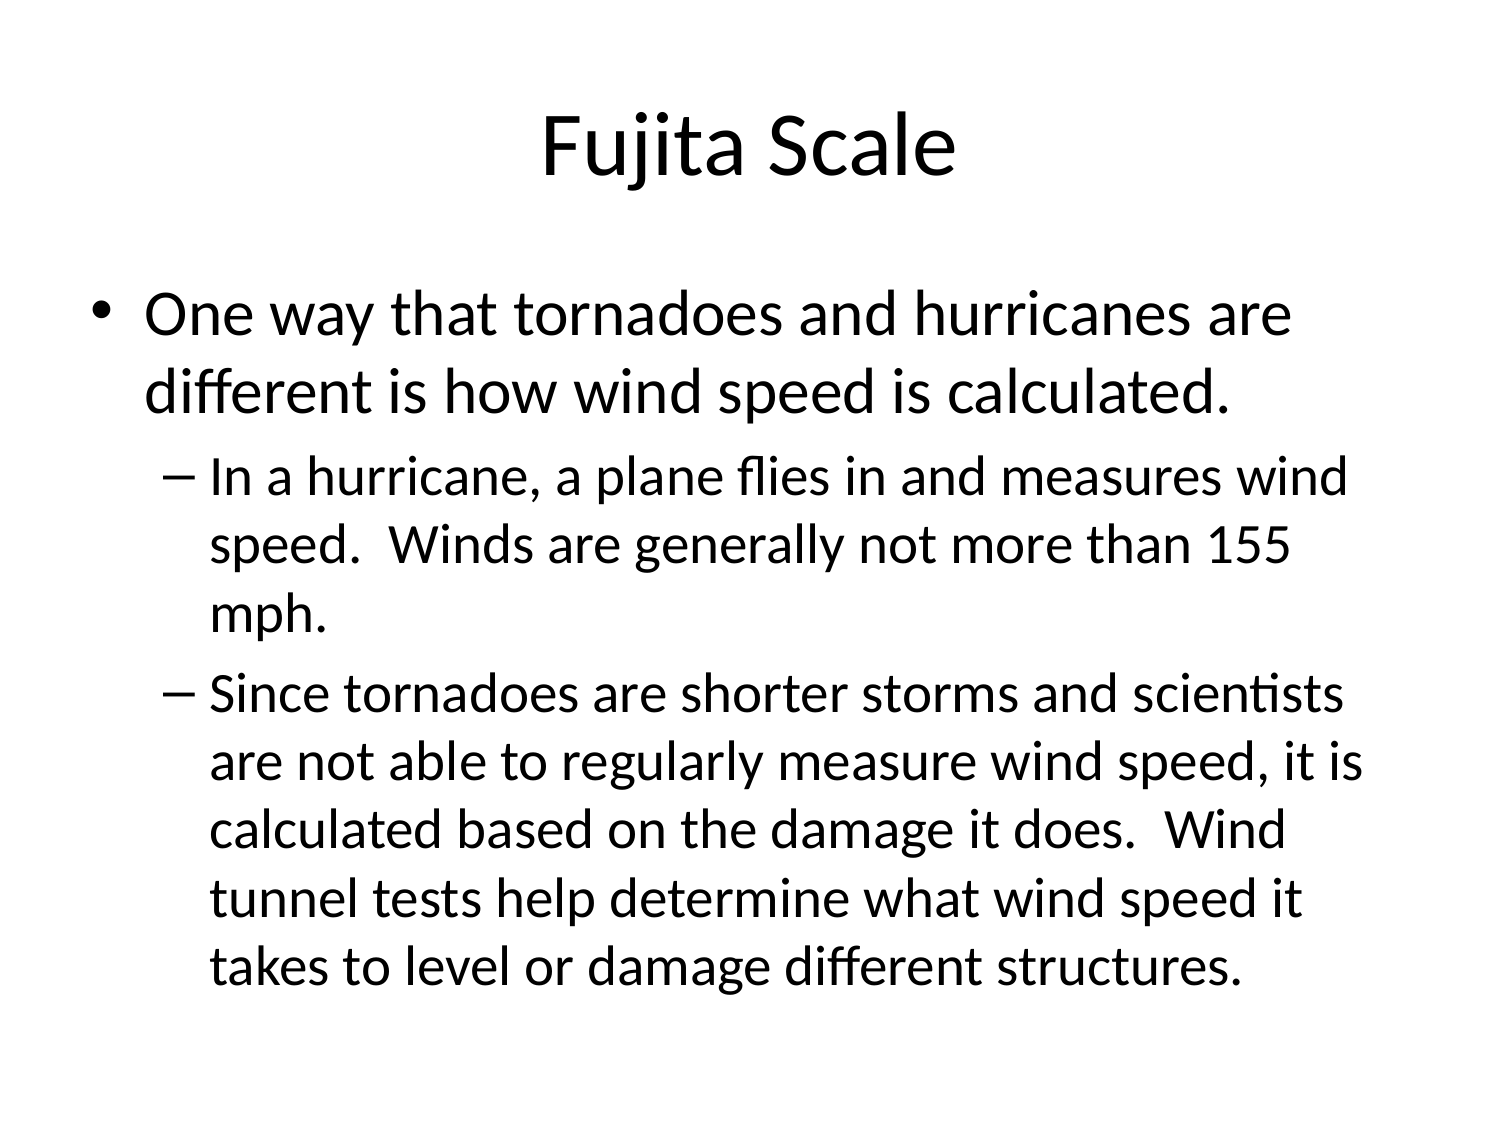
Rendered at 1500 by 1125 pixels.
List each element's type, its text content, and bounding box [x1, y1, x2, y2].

title Fujita Scale [75, 45, 1425, 233]
list One way that tornadoes and hurricanes are different is how wind speed is calculated. In a hurricane, a plane flies in and measures wind speed. Winds are generally not more than 155 mph. Since tornadoes are shorter storms and scientists are not able to regularly measure wind speed, it is calculated based on the damage it does. Wind tunnel tests help determine what wind speed it takes to level or damage different structures. [75, 262, 1425, 1005]
